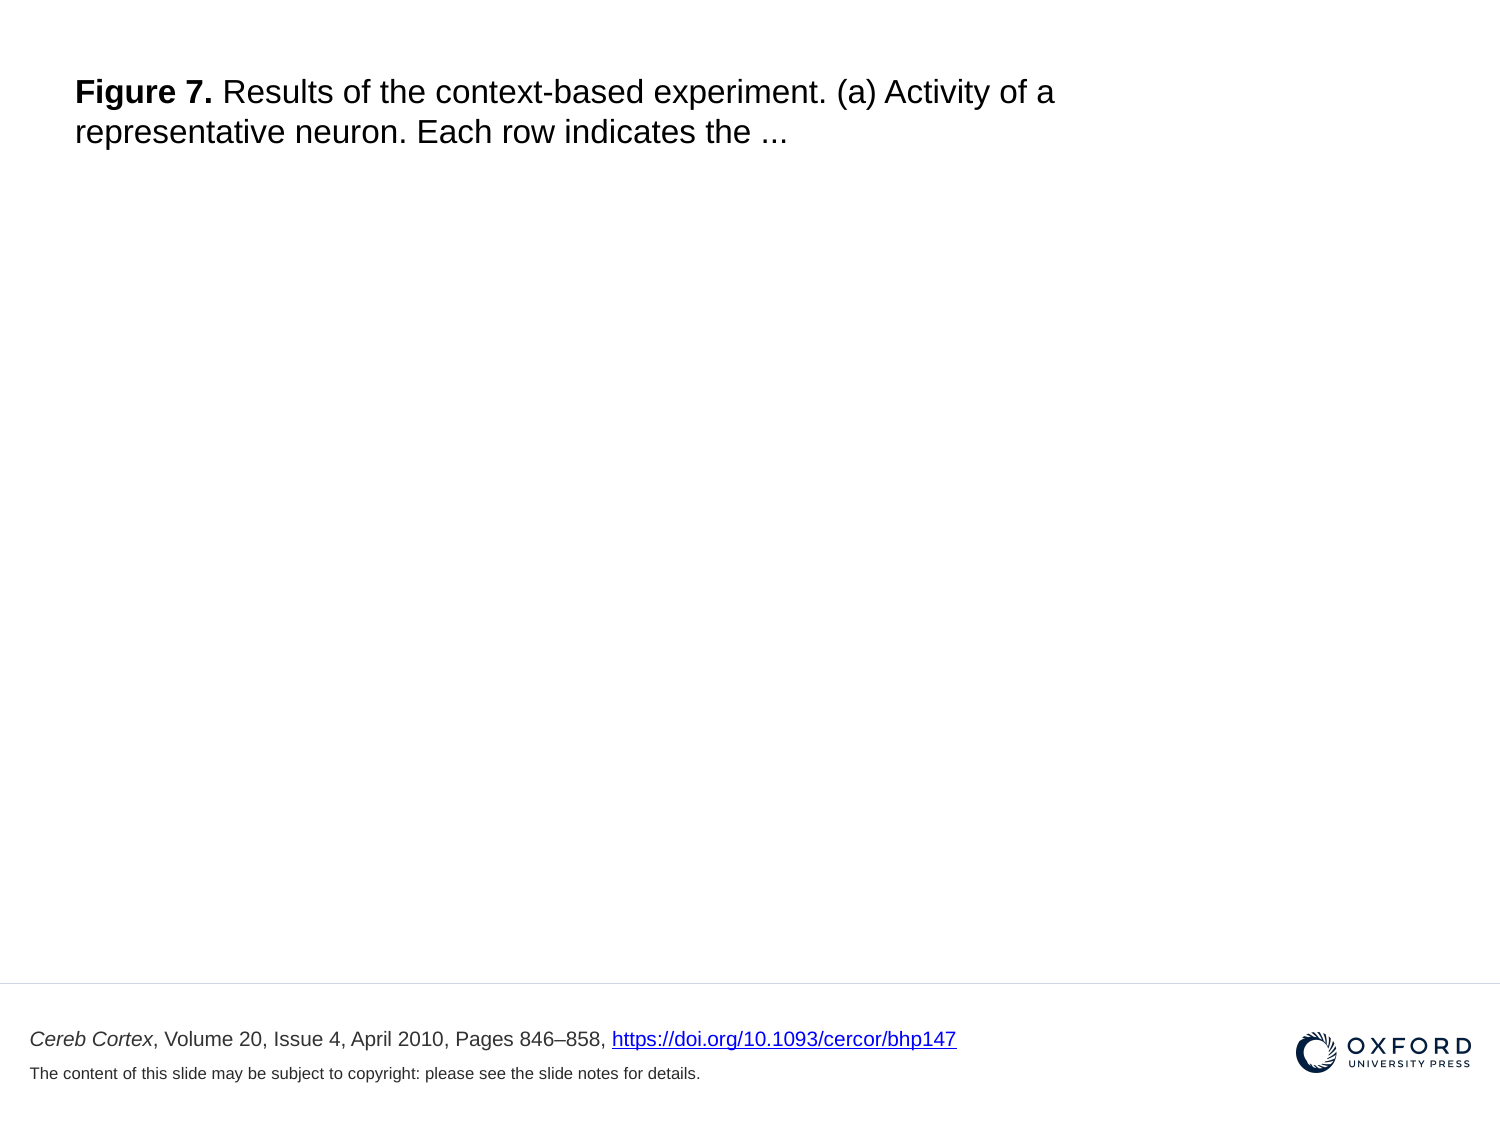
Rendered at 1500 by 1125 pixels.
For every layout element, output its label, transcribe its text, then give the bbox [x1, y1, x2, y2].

footer Cereb Cortex, Volume 20, Issue 4, April 2010, Pages 846–858, https://doi.org/10.1093/cercor/bhp147 The content of this slide may be subject to copyright: please see the slide notes for details. [0, 983, 1260, 1125]
title Figure 7. Results of the context-based experiment. (a) Activity of a representative neuron. Each row indicates the ... [75, 69, 1078, 171]
picture [1296, 1032, 1471, 1073]
